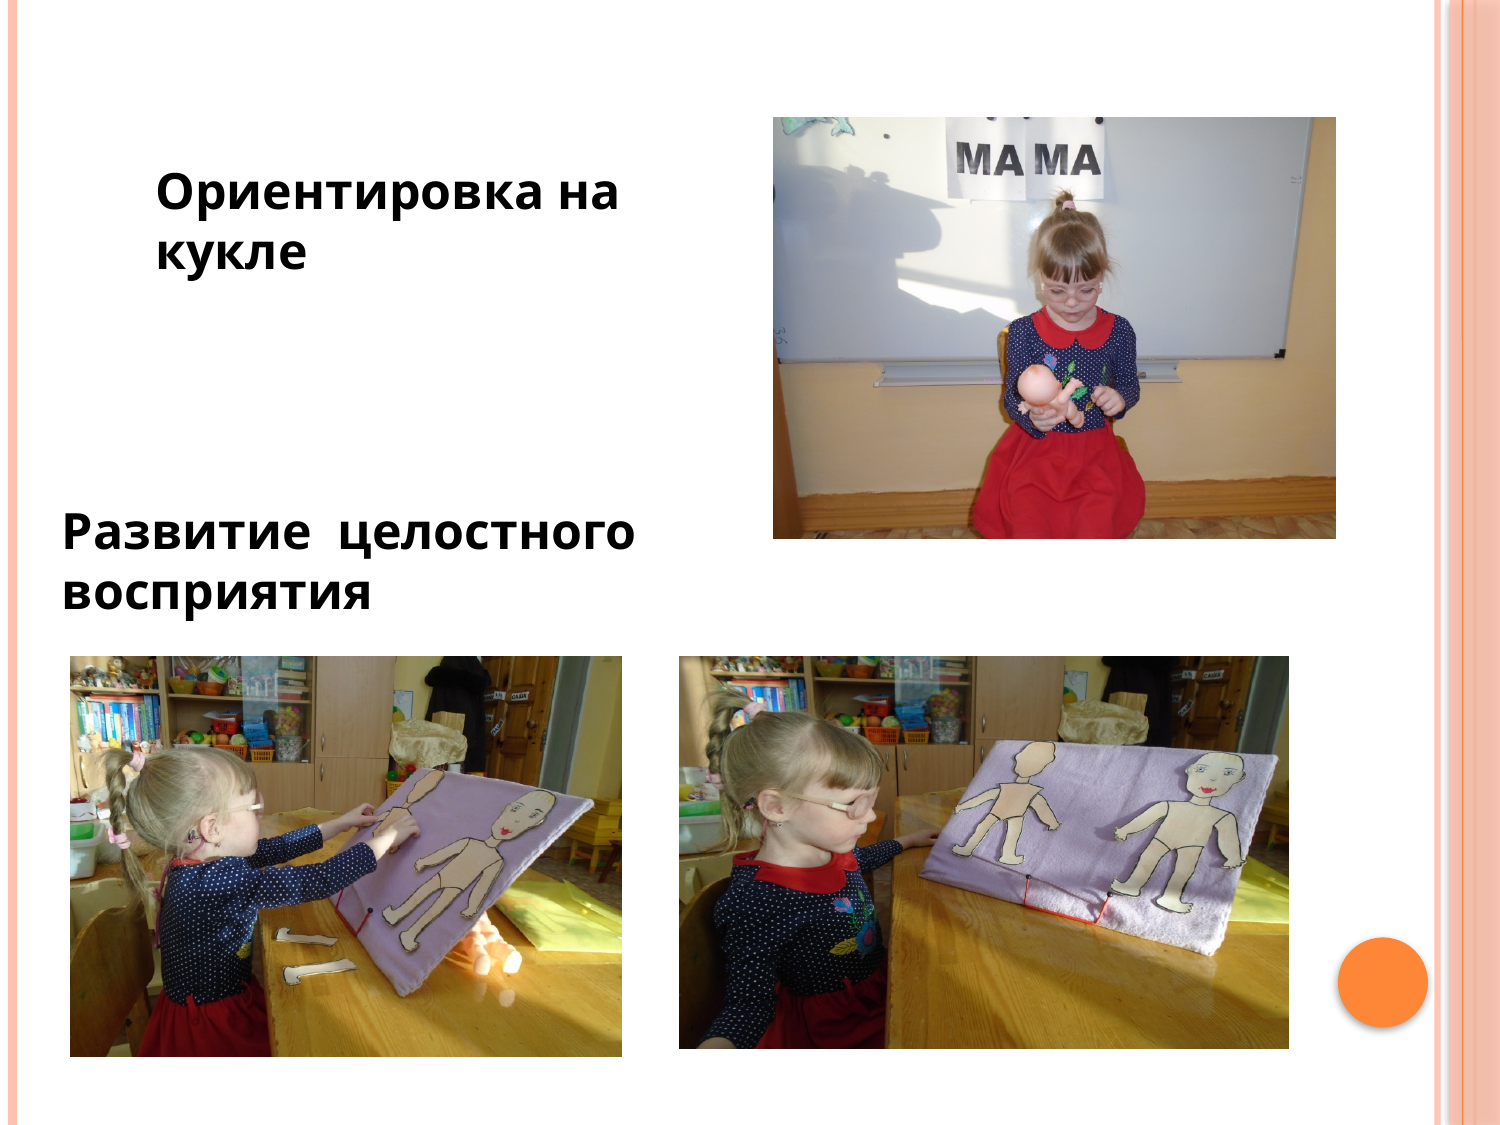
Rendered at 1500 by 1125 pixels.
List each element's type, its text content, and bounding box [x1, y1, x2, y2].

picture [772, 116, 1336, 539]
text_box Развитие целостного восприятия [46, 492, 739, 627]
picture [69, 655, 622, 1058]
text_box Ориентировка на кукле [140, 152, 757, 288]
picture [679, 655, 1290, 1050]
